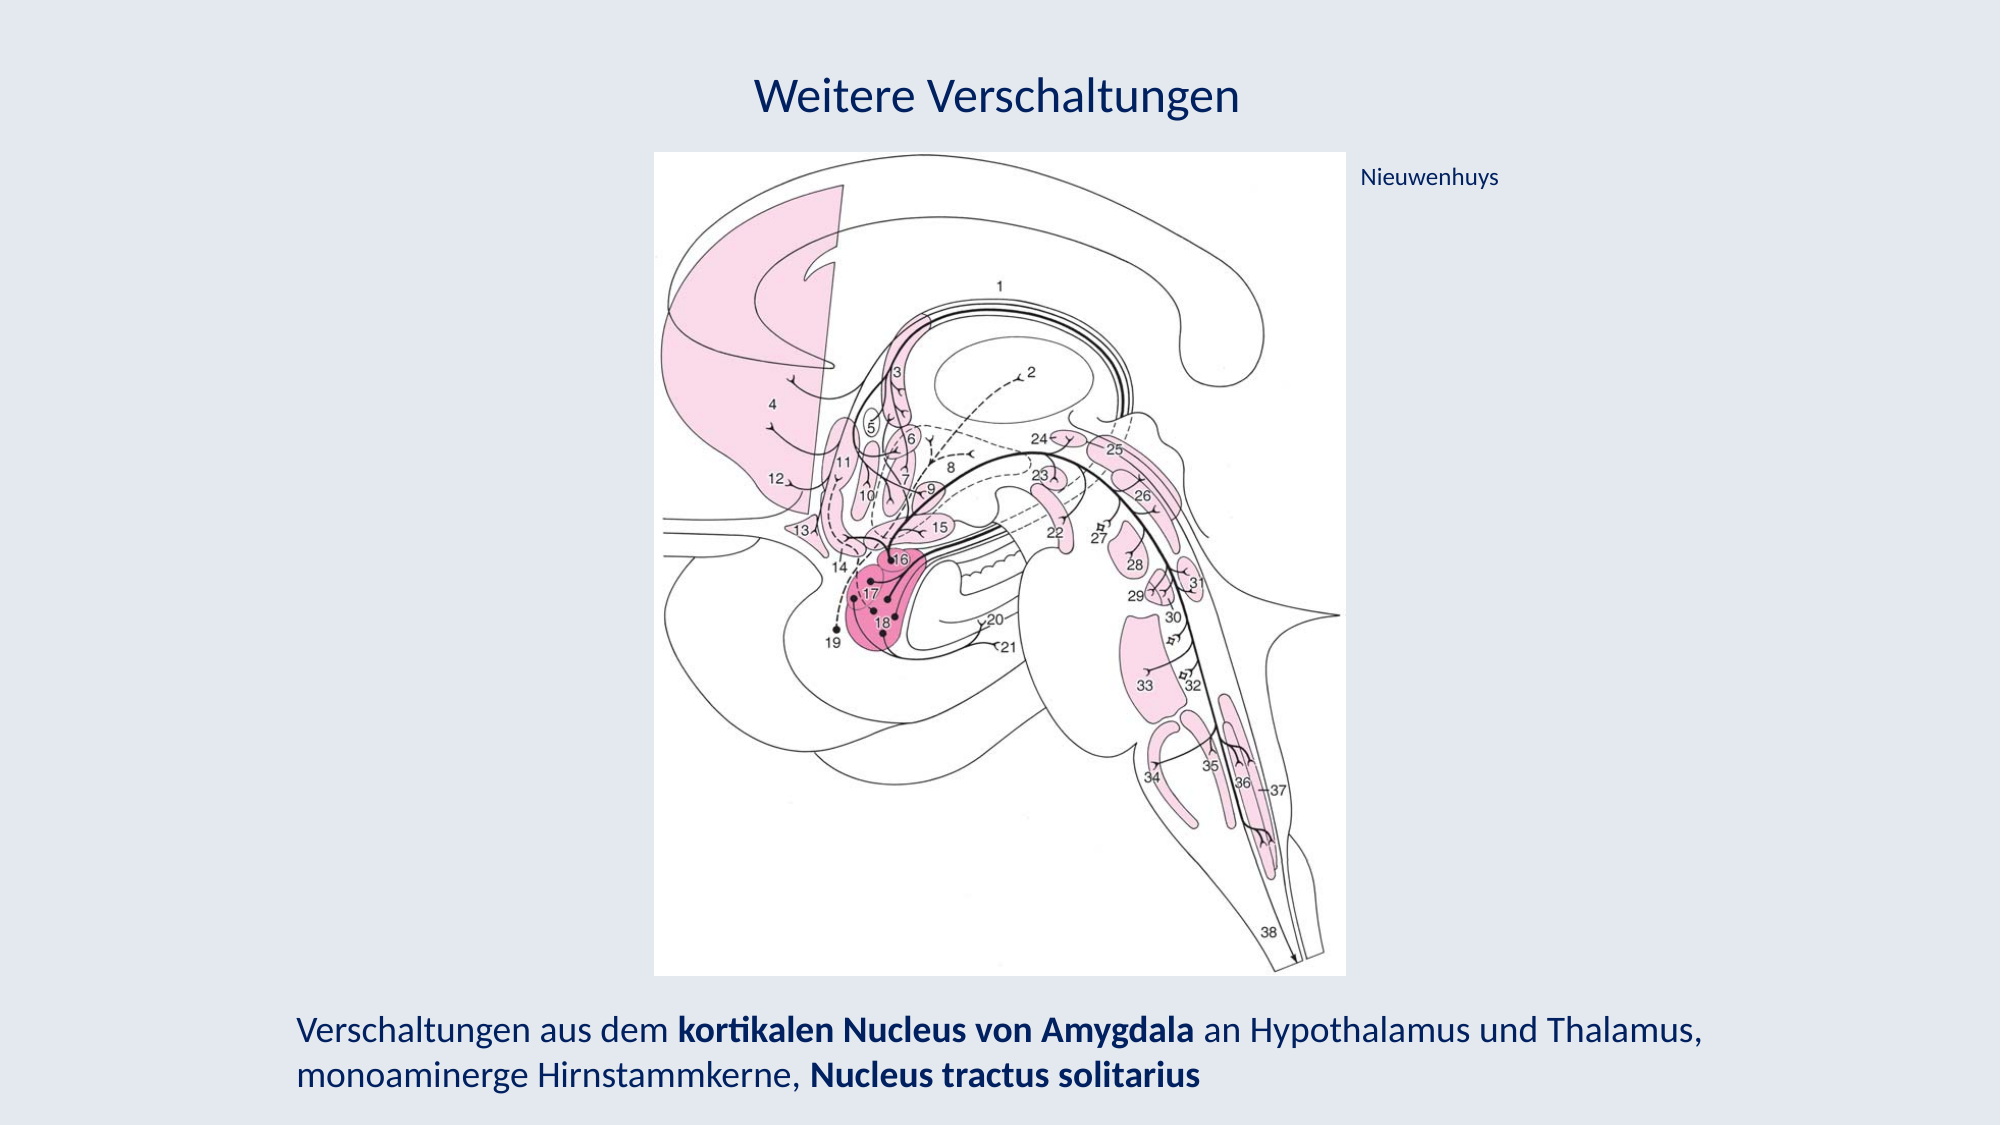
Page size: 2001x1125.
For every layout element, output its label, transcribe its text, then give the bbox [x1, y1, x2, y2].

text_box Nieuwenhuys [1346, 152, 1515, 198]
text_box Weitere Verschaltungen [738, 55, 1256, 130]
text_box Verschaltungen aus dem kortikalen Nucleus von Amygdala an Hypothalamus und Thalamus, monoaminerge Hirnstammkerne, Nucleus tractus solitarius [281, 997, 1719, 1103]
picture [654, 152, 1346, 977]
